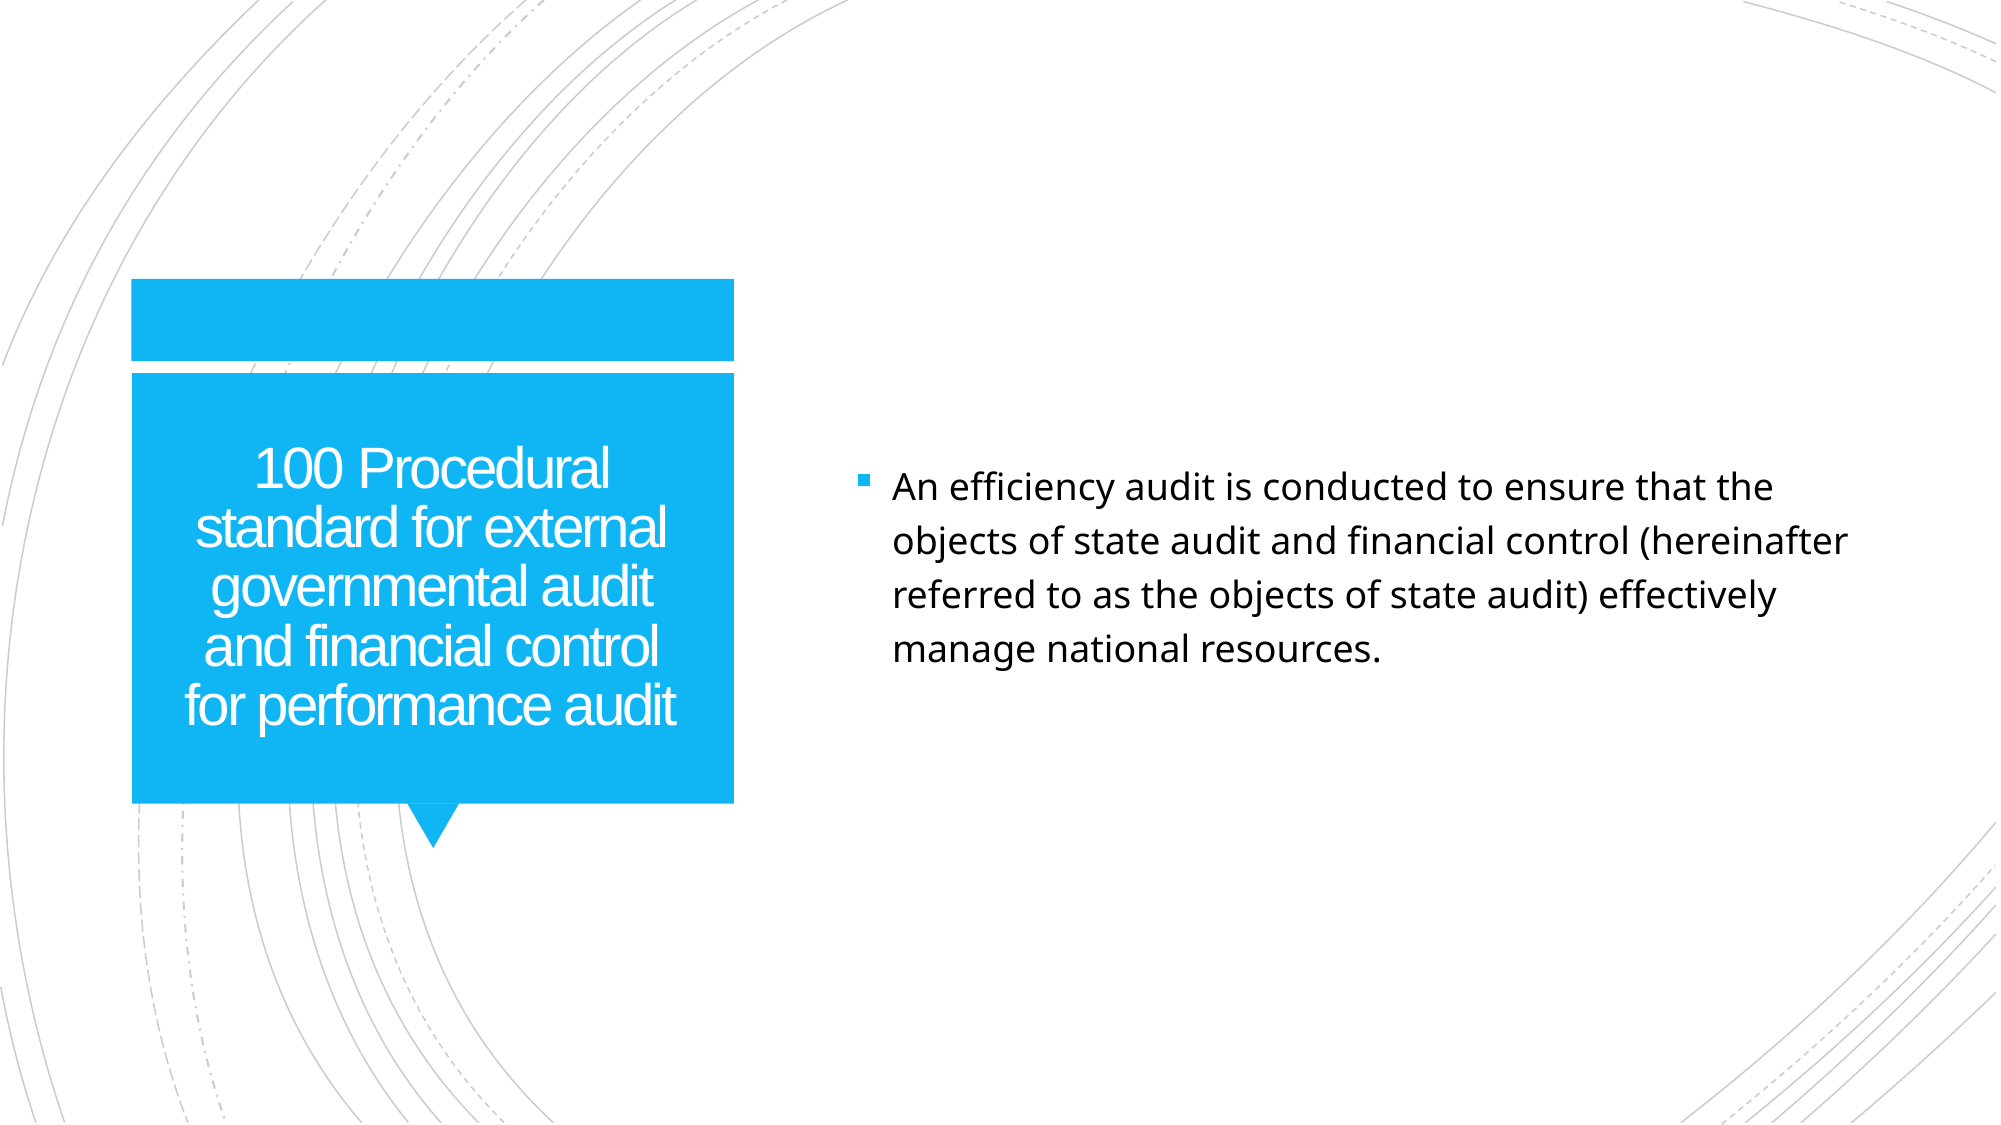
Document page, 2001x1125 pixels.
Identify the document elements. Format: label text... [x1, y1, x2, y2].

title 100 Procedural standard for external governmental audit and financial control for performance audit [145, 373, 717, 805]
list An efficiency audit is conducted to ensure that the objects of state audit and financial control (hereinafter referred to as the objects of state audit) effectively manage national resources. [839, 131, 1871, 993]
